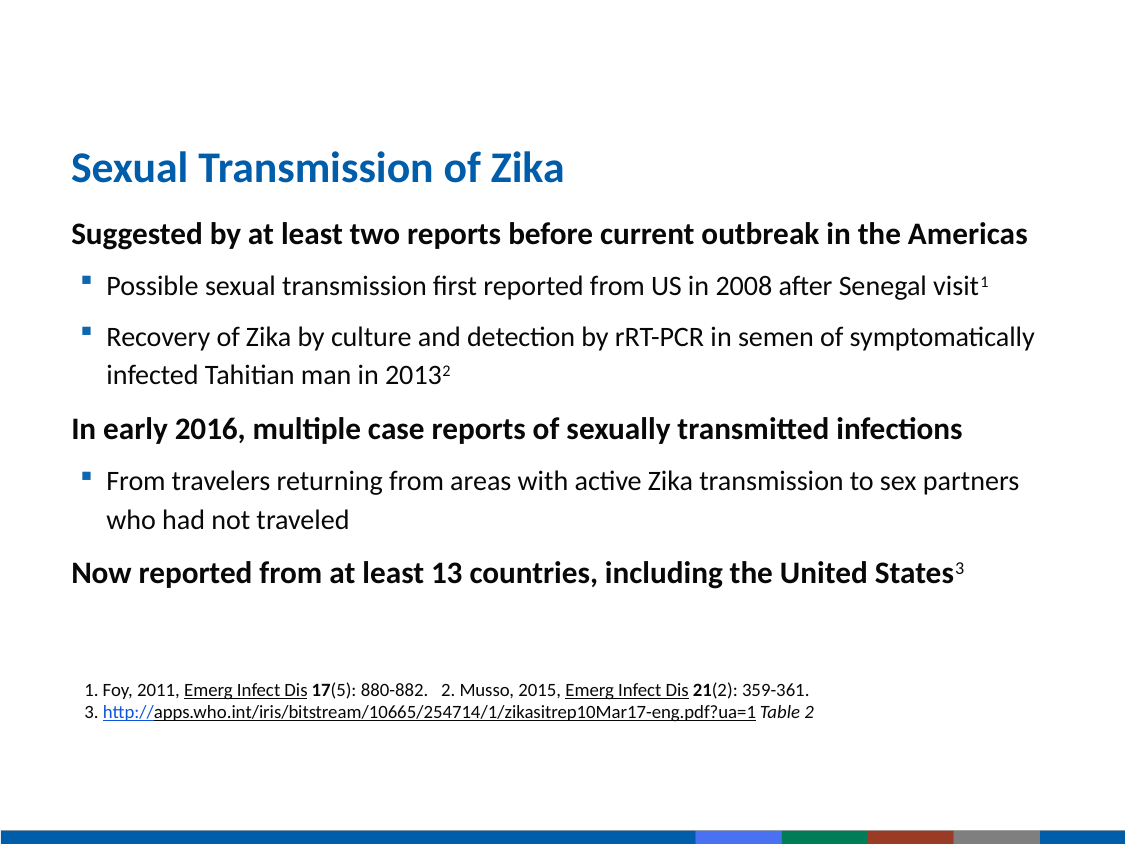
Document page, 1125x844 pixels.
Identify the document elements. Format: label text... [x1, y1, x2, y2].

picture [0, 823, 1125, 844]
text_box 1. Foy, 2011, Emerg Infect Dis 17(5): 880-882. 2. Musso, 2015, Emerg Infect Dis 21(2): 359-361. 3. http://apps.who.int/iris/bitstream/10665/254714/1/zikasitrep10Mar17-eng.pdf?ua=1 Table 2 [69, 670, 1094, 721]
title Sexual Transmission of Zika [56, 116, 1069, 199]
list Suggested by at least two reports before current outbreak in the Americas Possible sexual transmission first reported from US in 2008 after Senegal visit1 Recovery of Zika by culture and detection by rRT-PCR in semen of symptomatically infected Tahitian man in 20132 In early 2016, multiple case reports of sexually transmitted infections From travelers returning from areas with active Zika transmission to sex partners who had not traveled Now reported from at least 13 countries, including the United States3 [56, 200, 1091, 639]
